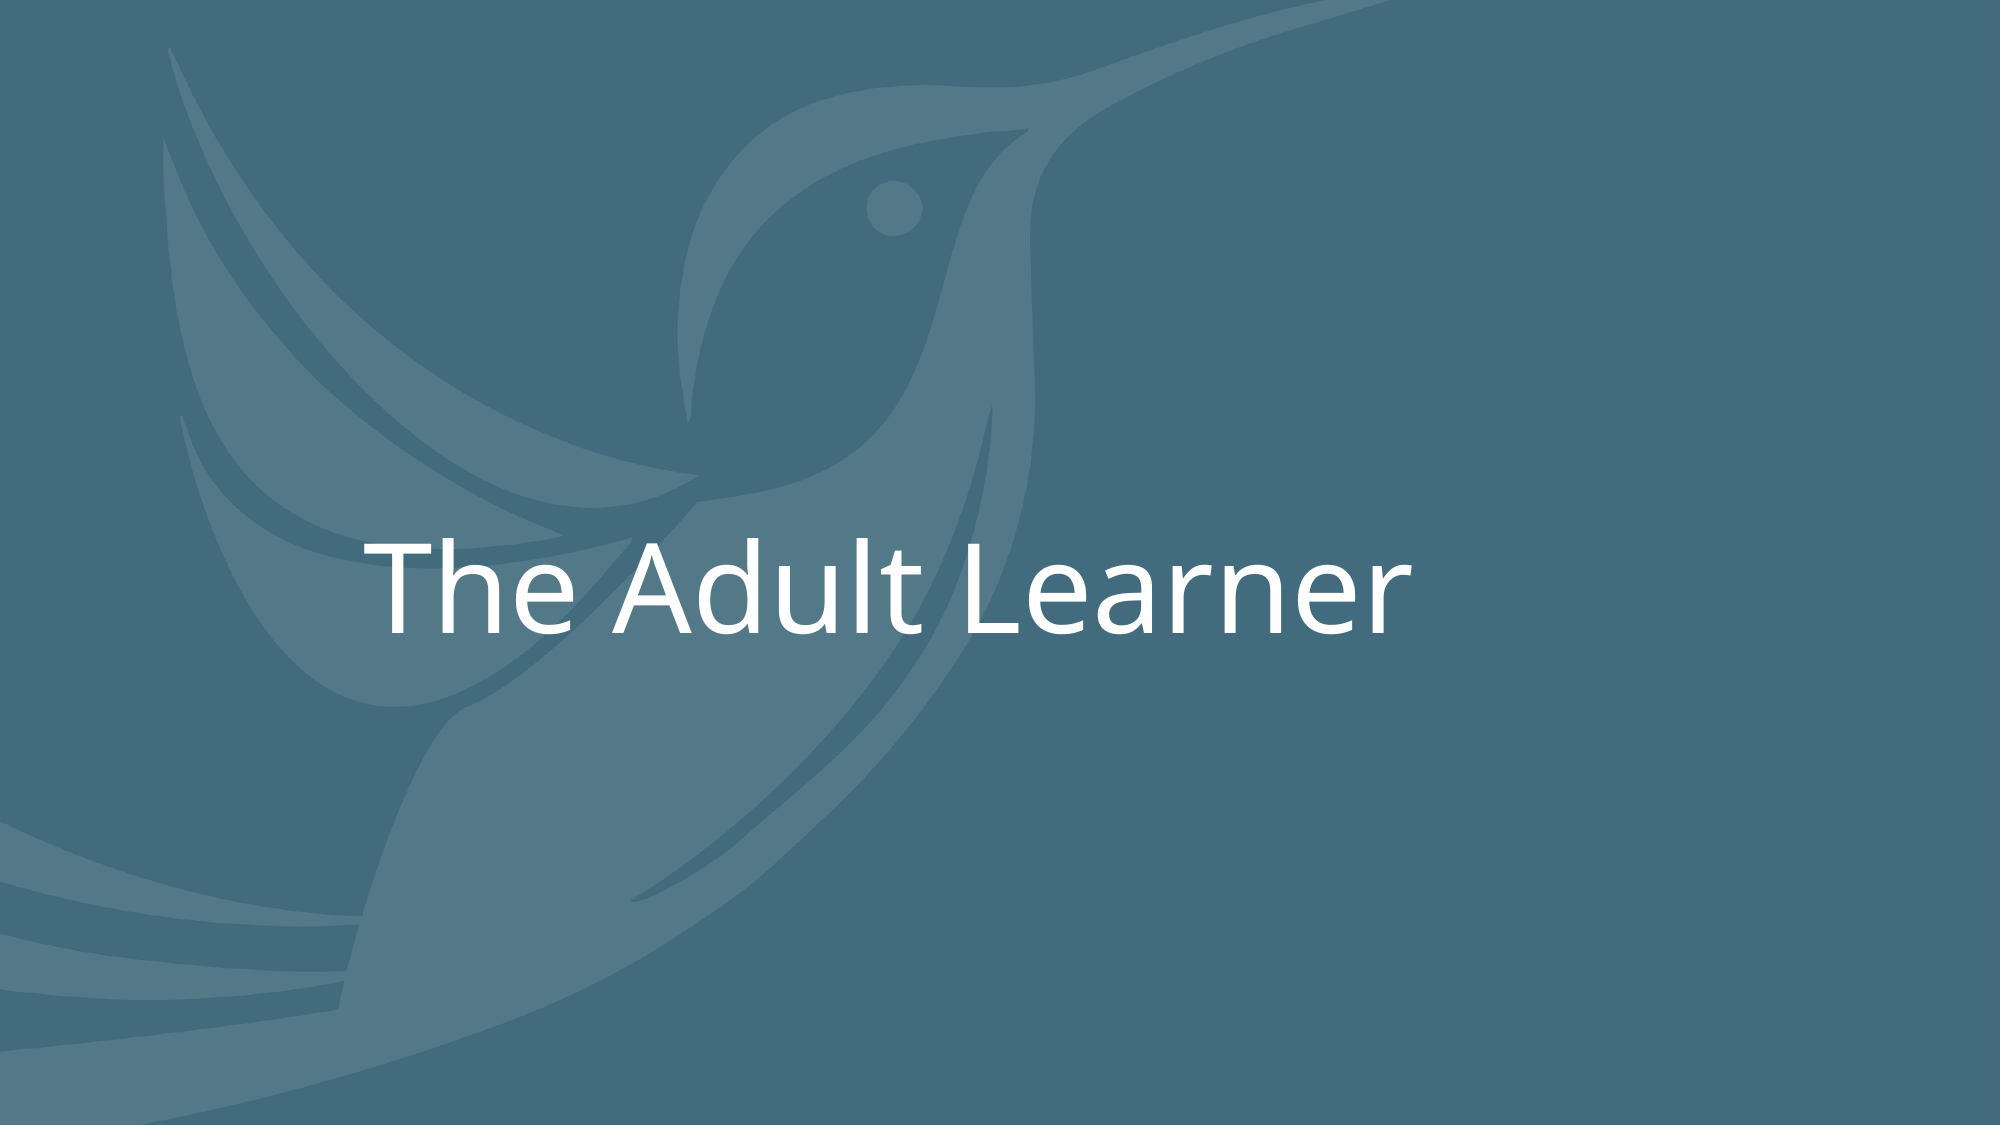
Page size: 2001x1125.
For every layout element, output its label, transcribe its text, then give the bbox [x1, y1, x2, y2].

list The Adult Learner [0, 518, 1889, 652]
picture [0, 0, 2000, 1125]
